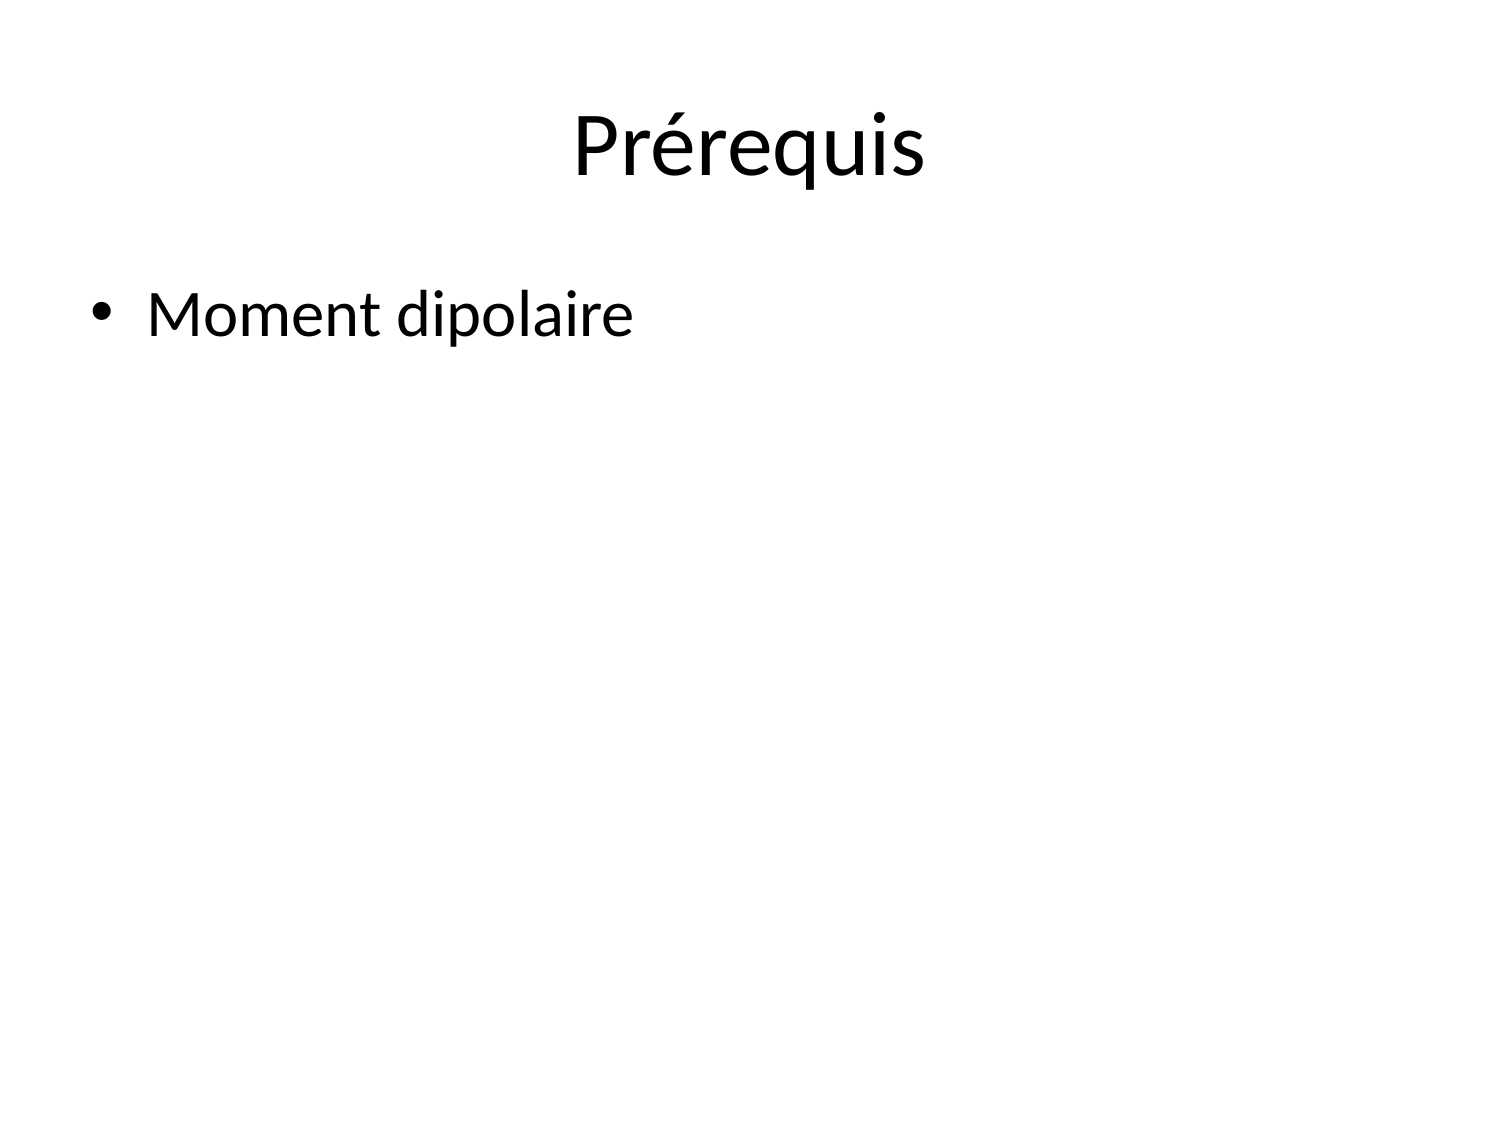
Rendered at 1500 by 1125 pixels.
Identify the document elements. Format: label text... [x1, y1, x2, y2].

list Moment dipolaire [75, 262, 1425, 1005]
title Prérequis [75, 45, 1425, 233]
